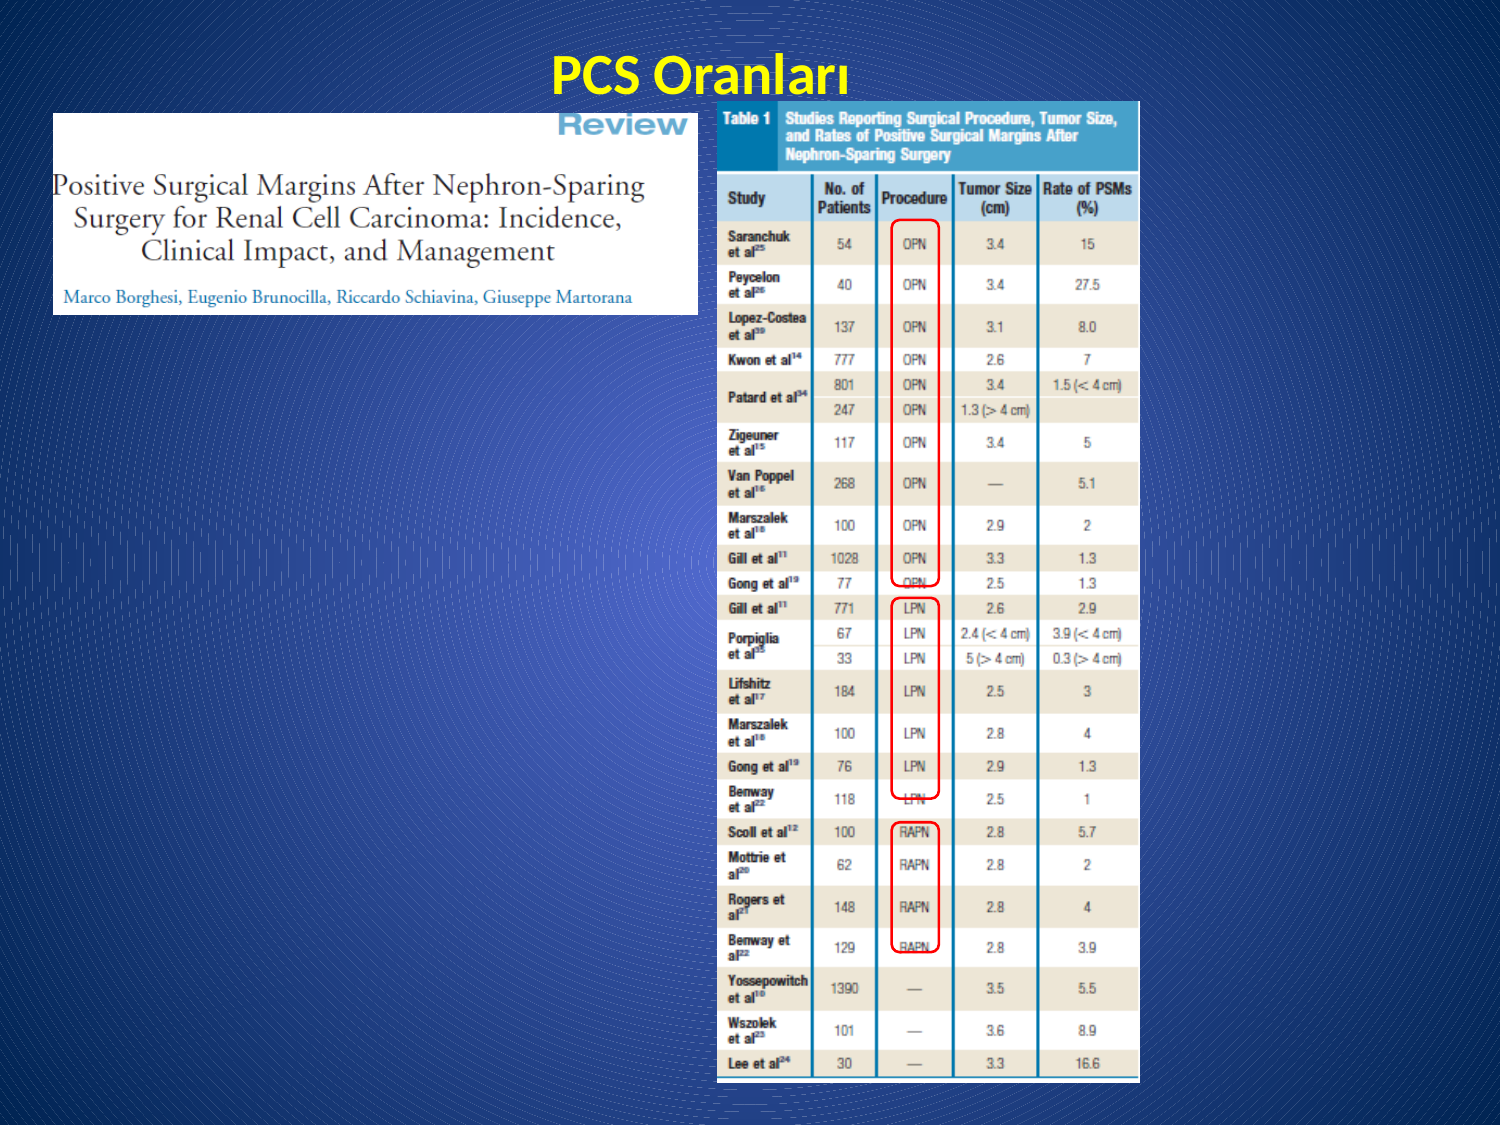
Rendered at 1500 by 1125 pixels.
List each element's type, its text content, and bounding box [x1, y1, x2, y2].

picture [764, 112, 770, 124]
picture [52, 113, 699, 315]
picture [717, 101, 1140, 1084]
text_box PCS Oranları [536, 28, 866, 114]
picture [724, 112, 759, 124]
